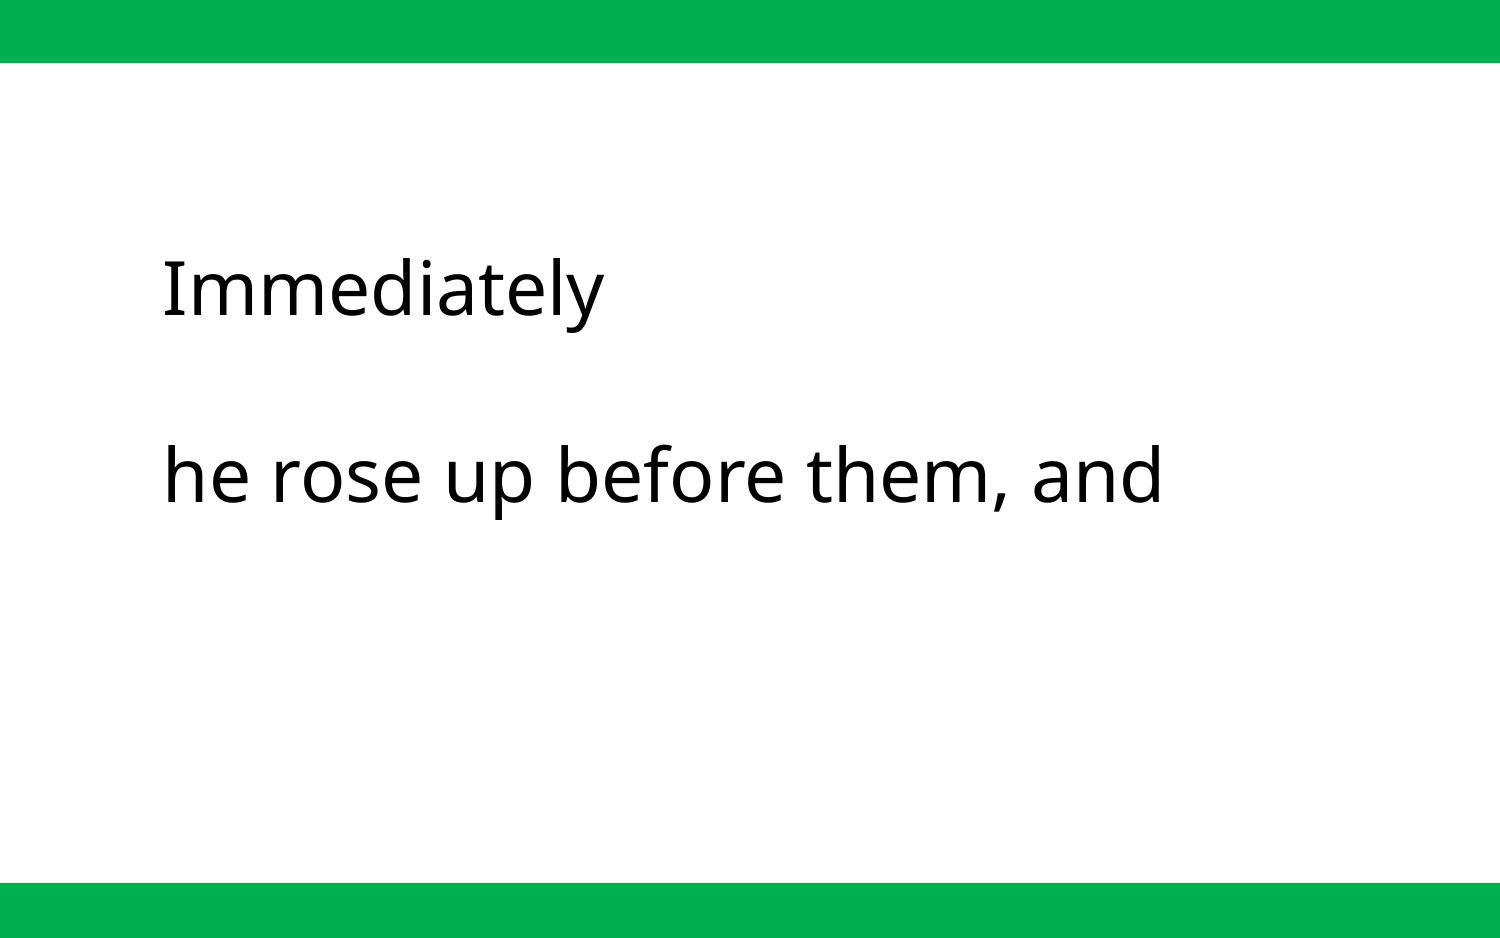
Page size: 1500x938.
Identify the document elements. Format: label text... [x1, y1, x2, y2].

text_box Immediately [148, 233, 1324, 338]
text_box [0, 0, 1500, 64]
text_box [0, 882, 1500, 938]
text_box he rose up before them, and [148, 420, 1324, 525]
